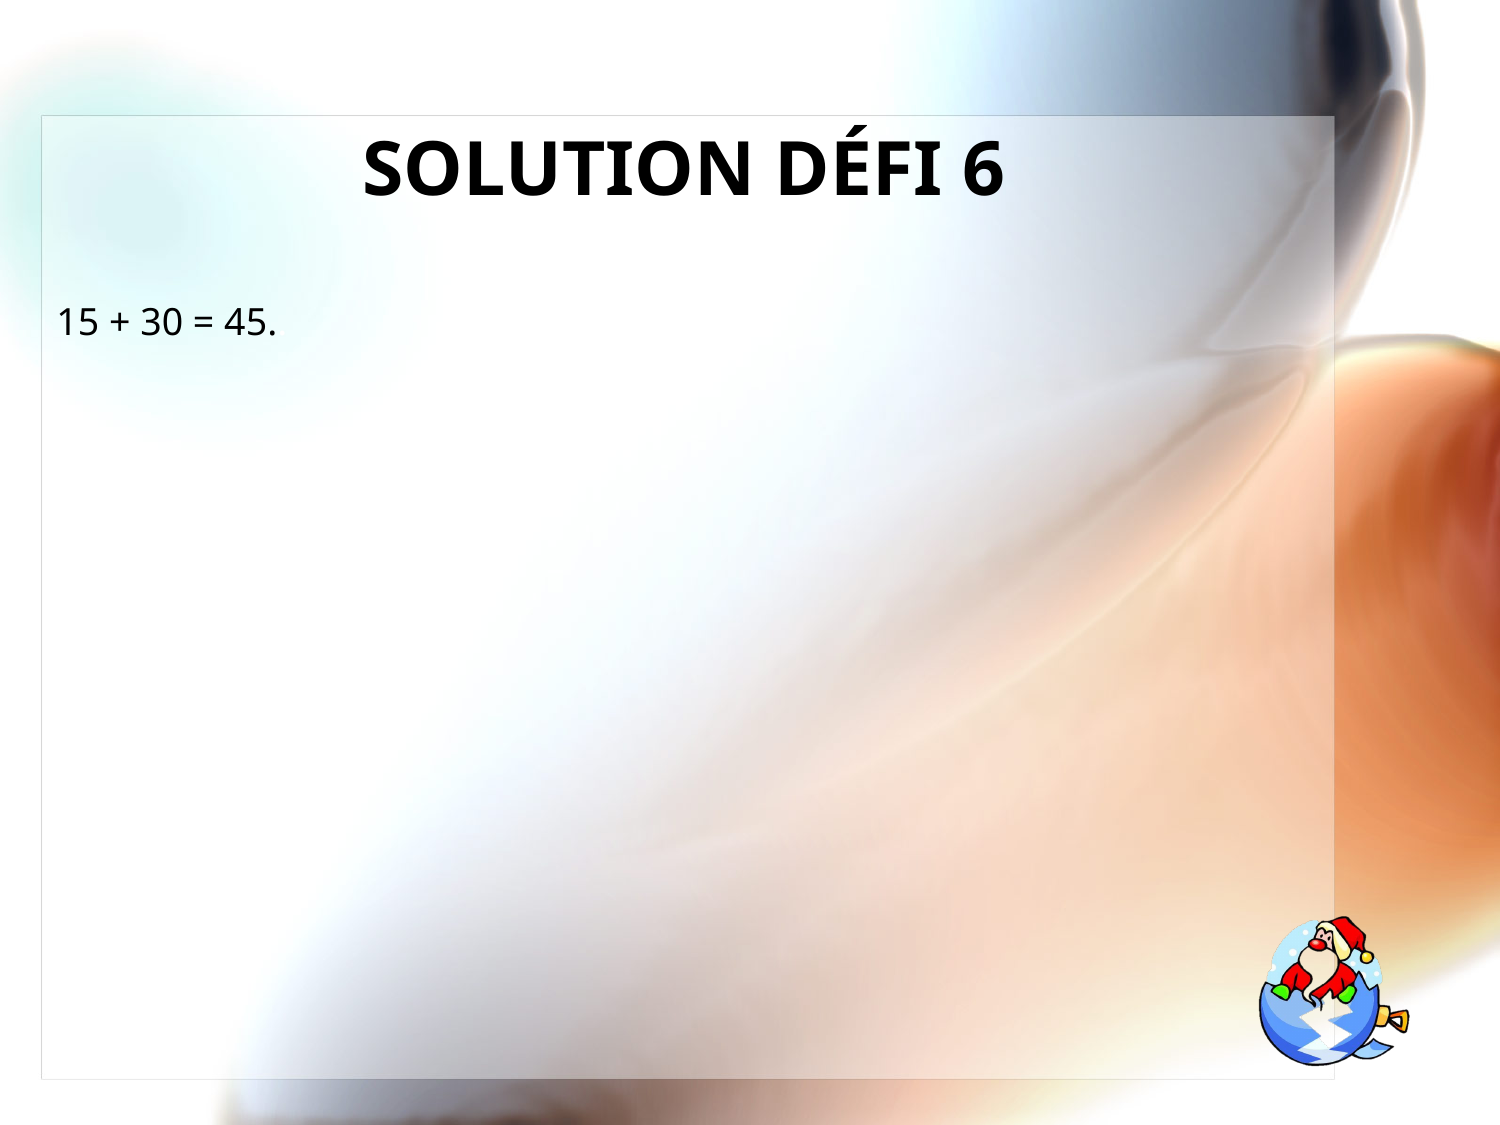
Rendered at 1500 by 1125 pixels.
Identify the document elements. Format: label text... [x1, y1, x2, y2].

picture [0, 0, 1500, 1125]
text_box 15 + 30 = 45.. [41, 290, 1327, 351]
title SOLUTION DÉFI 6 [41, 116, 1328, 215]
